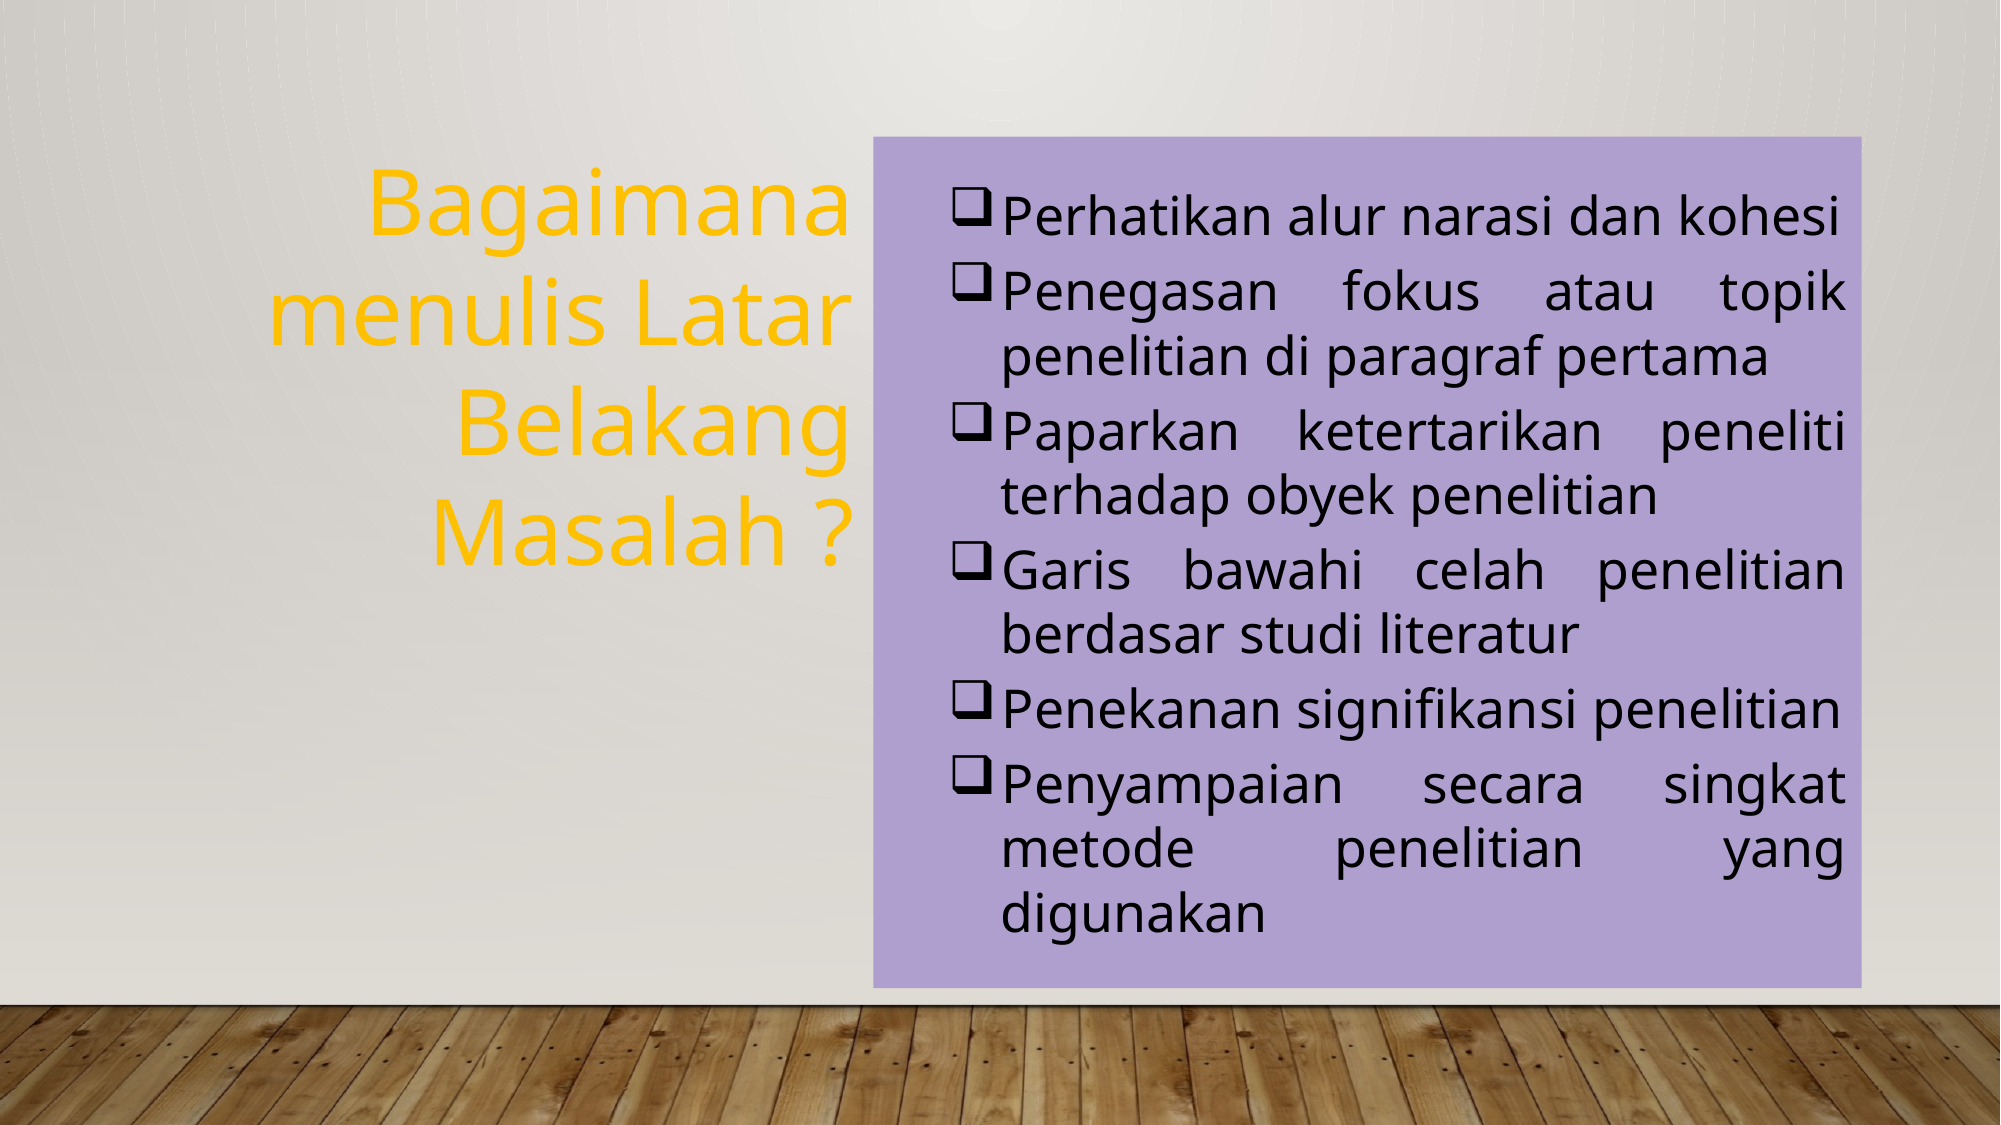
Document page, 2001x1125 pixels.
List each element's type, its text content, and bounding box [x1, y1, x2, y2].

text_box Perhatikan alur narasi dan kohesi Penegasan fokus atau topik penelitian di paragraf pertama Paparkan ketertarikan peneliti terhadap obyek penelitian Garis bawahi celah penelitian berdasar studi literatur Penekanan signifikansi penelitian Penyampaian secara singkat metode penelitian yang digunakan [873, 136, 1862, 989]
text_box Bagaimana menulis Latar Belakang Masalah ? [4, 136, 869, 592]
picture [0, 1005, 2000, 1125]
